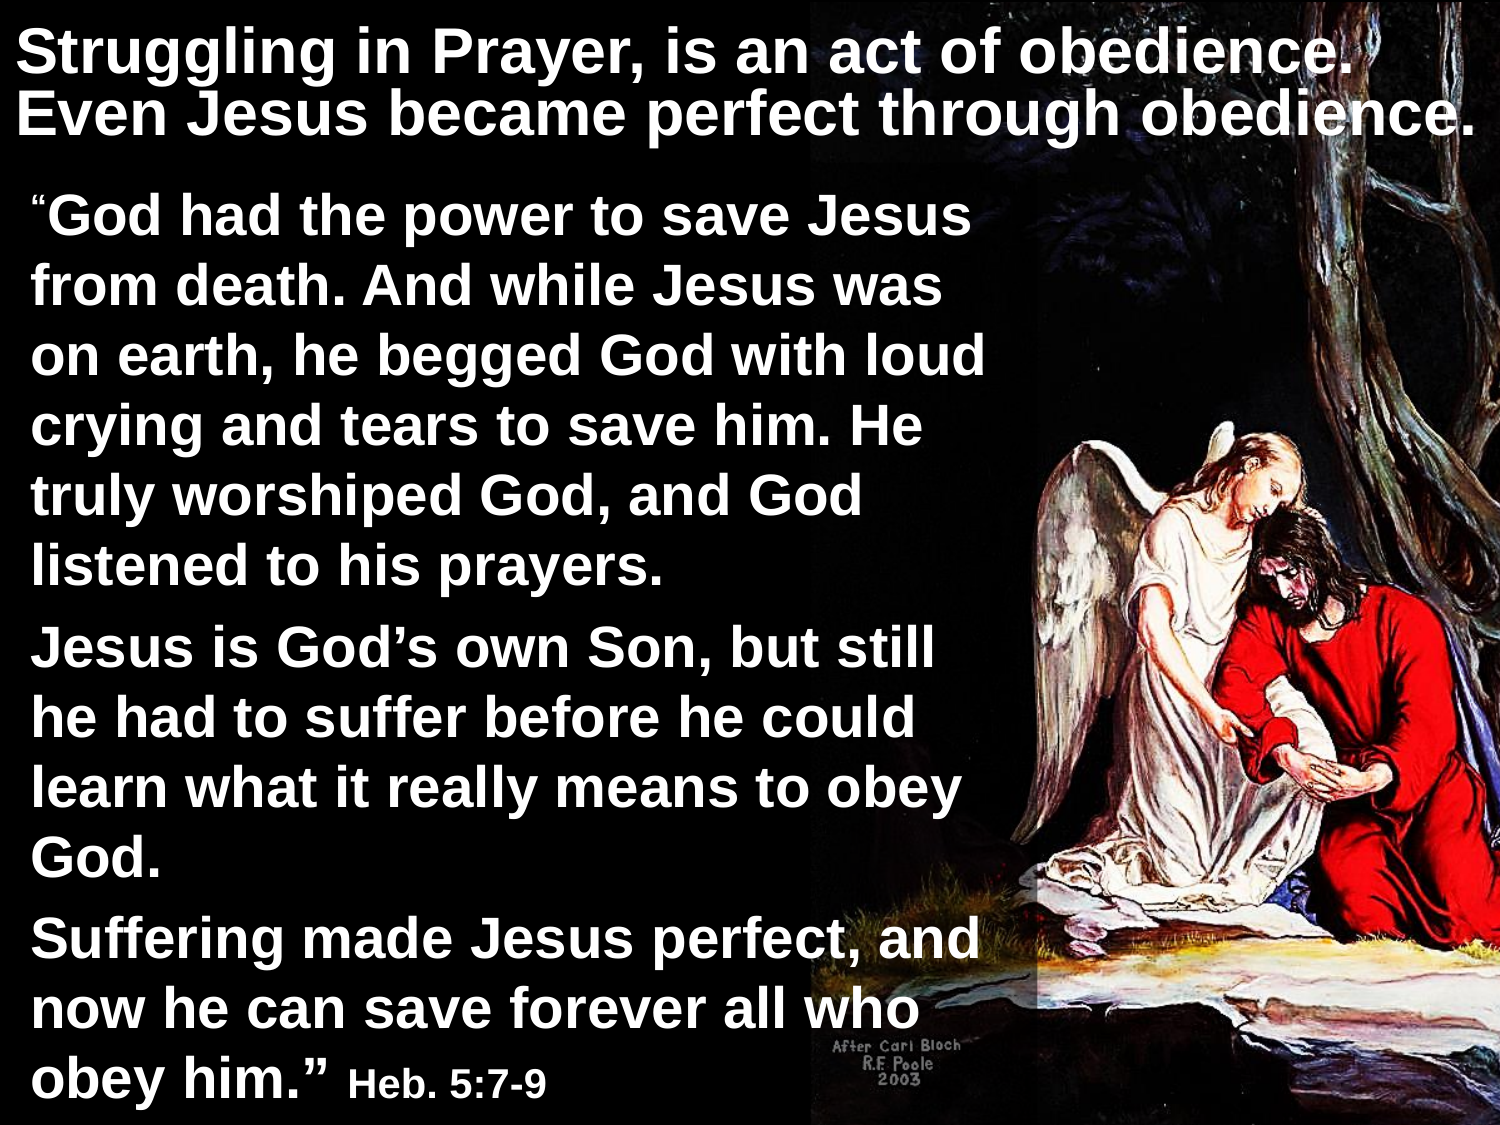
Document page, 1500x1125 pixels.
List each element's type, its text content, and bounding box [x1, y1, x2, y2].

picture [810, 1, 1500, 1125]
title Struggling in Prayer, is an act of obedience. Even Jesus became perfect through obedience. [0, 0, 811, 162]
list “God had the power to save Jesus from death. And while Jesus was on earth, he begged God with loud crying and tears to save him. He truly worshiped God, and God listened to his prayers. Jesus is God’s own Son, but still he had to suffer before he could learn what it really means to obey God. Suffering made Jesus perfect, and now he can save forever all who obey him.” Heb. 5:7-9 [0, 162, 805, 1125]
